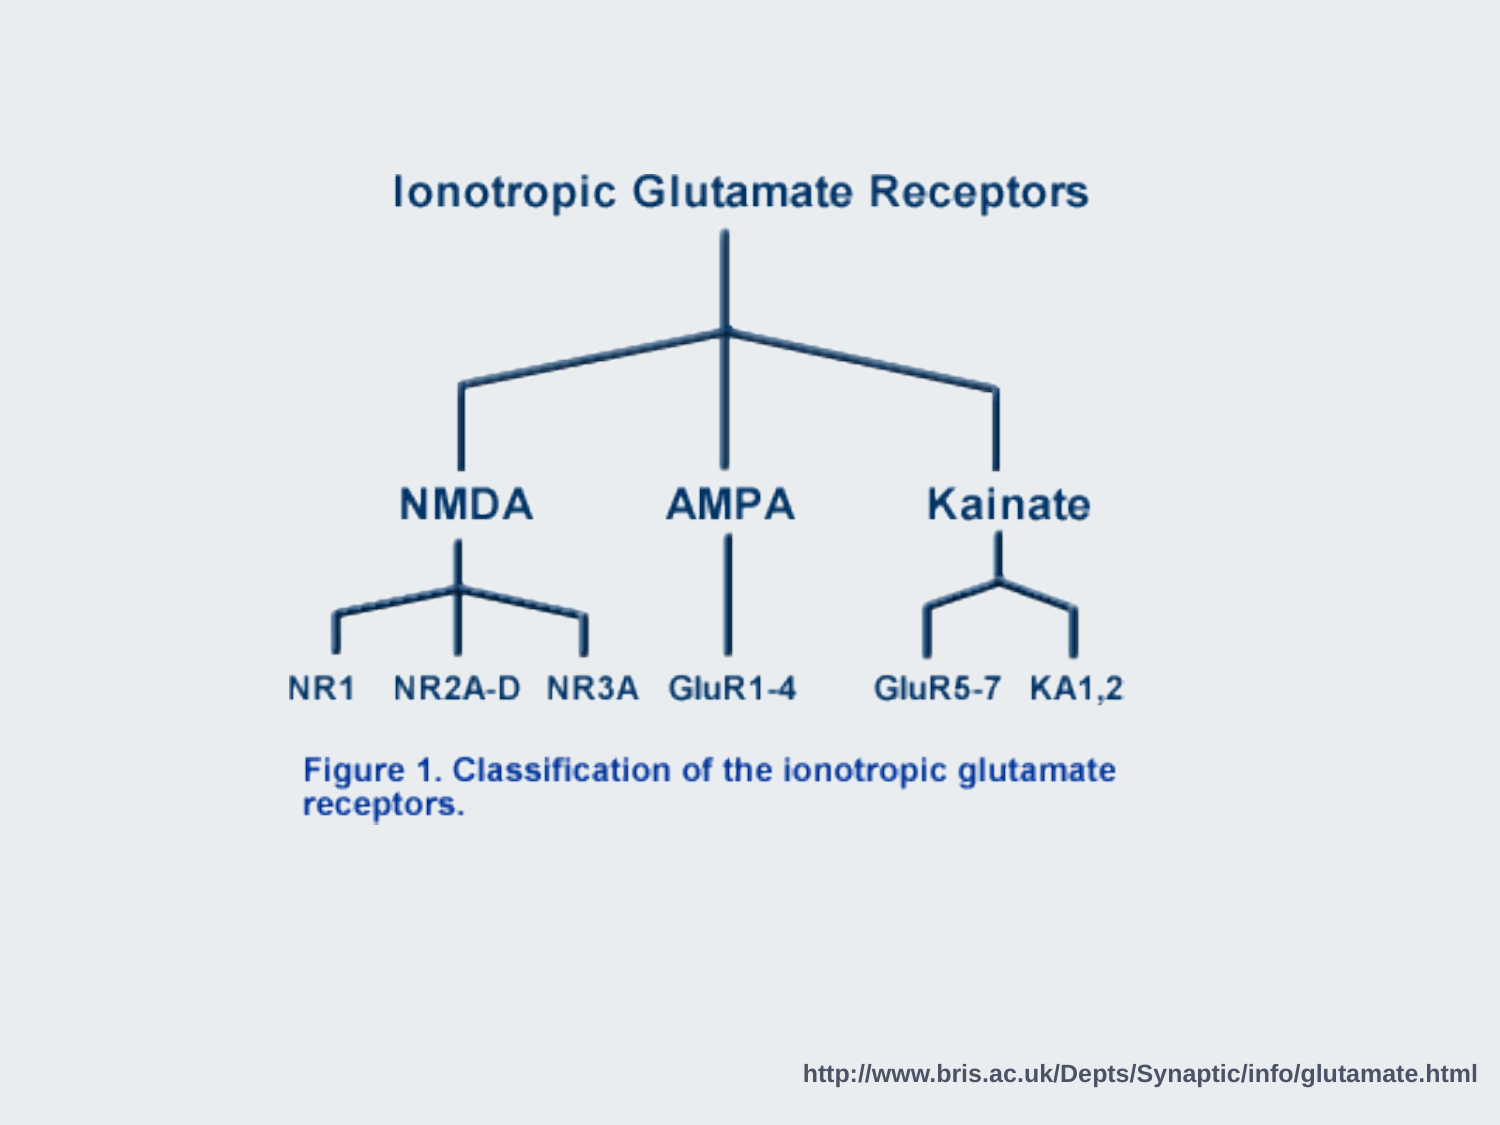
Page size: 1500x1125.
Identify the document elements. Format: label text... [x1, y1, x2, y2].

text_box http://www.bris.ac.uk/Depts/Synaptic/info/glutamate.html [788, 1050, 1495, 1095]
picture [289, 174, 1126, 826]
